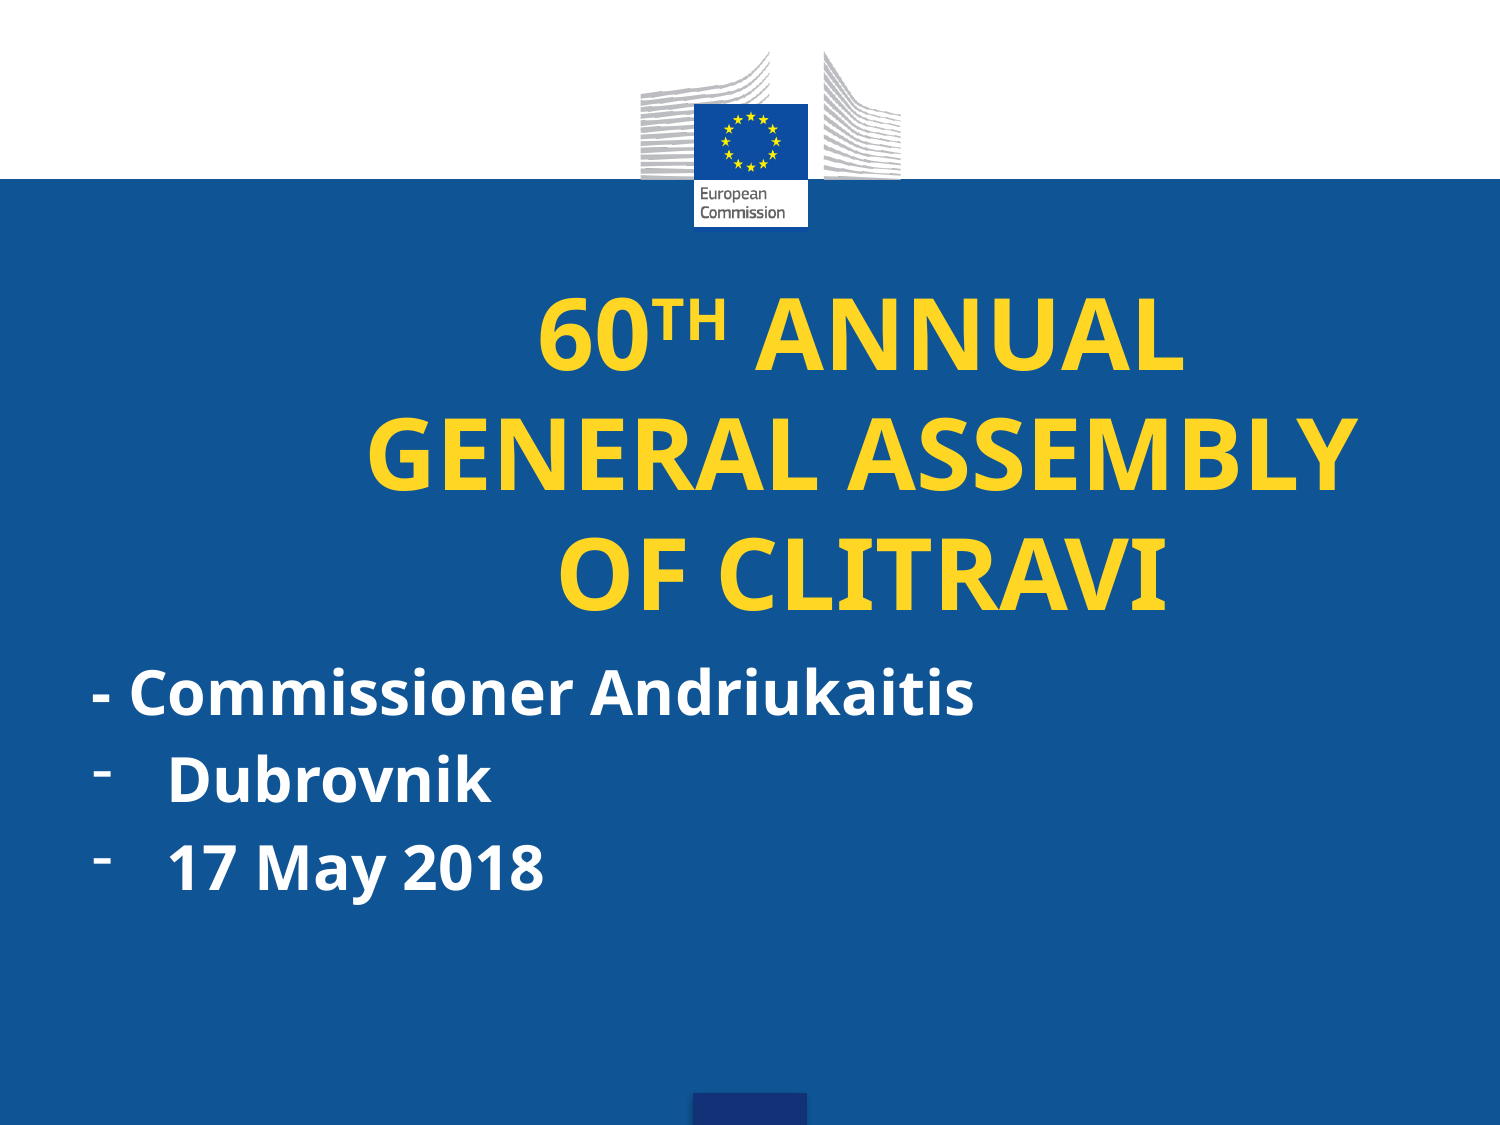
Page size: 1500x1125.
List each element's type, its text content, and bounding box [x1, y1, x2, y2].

list - Commissioner Andriukaitis Dubrovnik 17 May 2018 [76, 645, 1318, 953]
title 60th Annual General Assembly of CLITRAVI [241, 278, 1424, 622]
